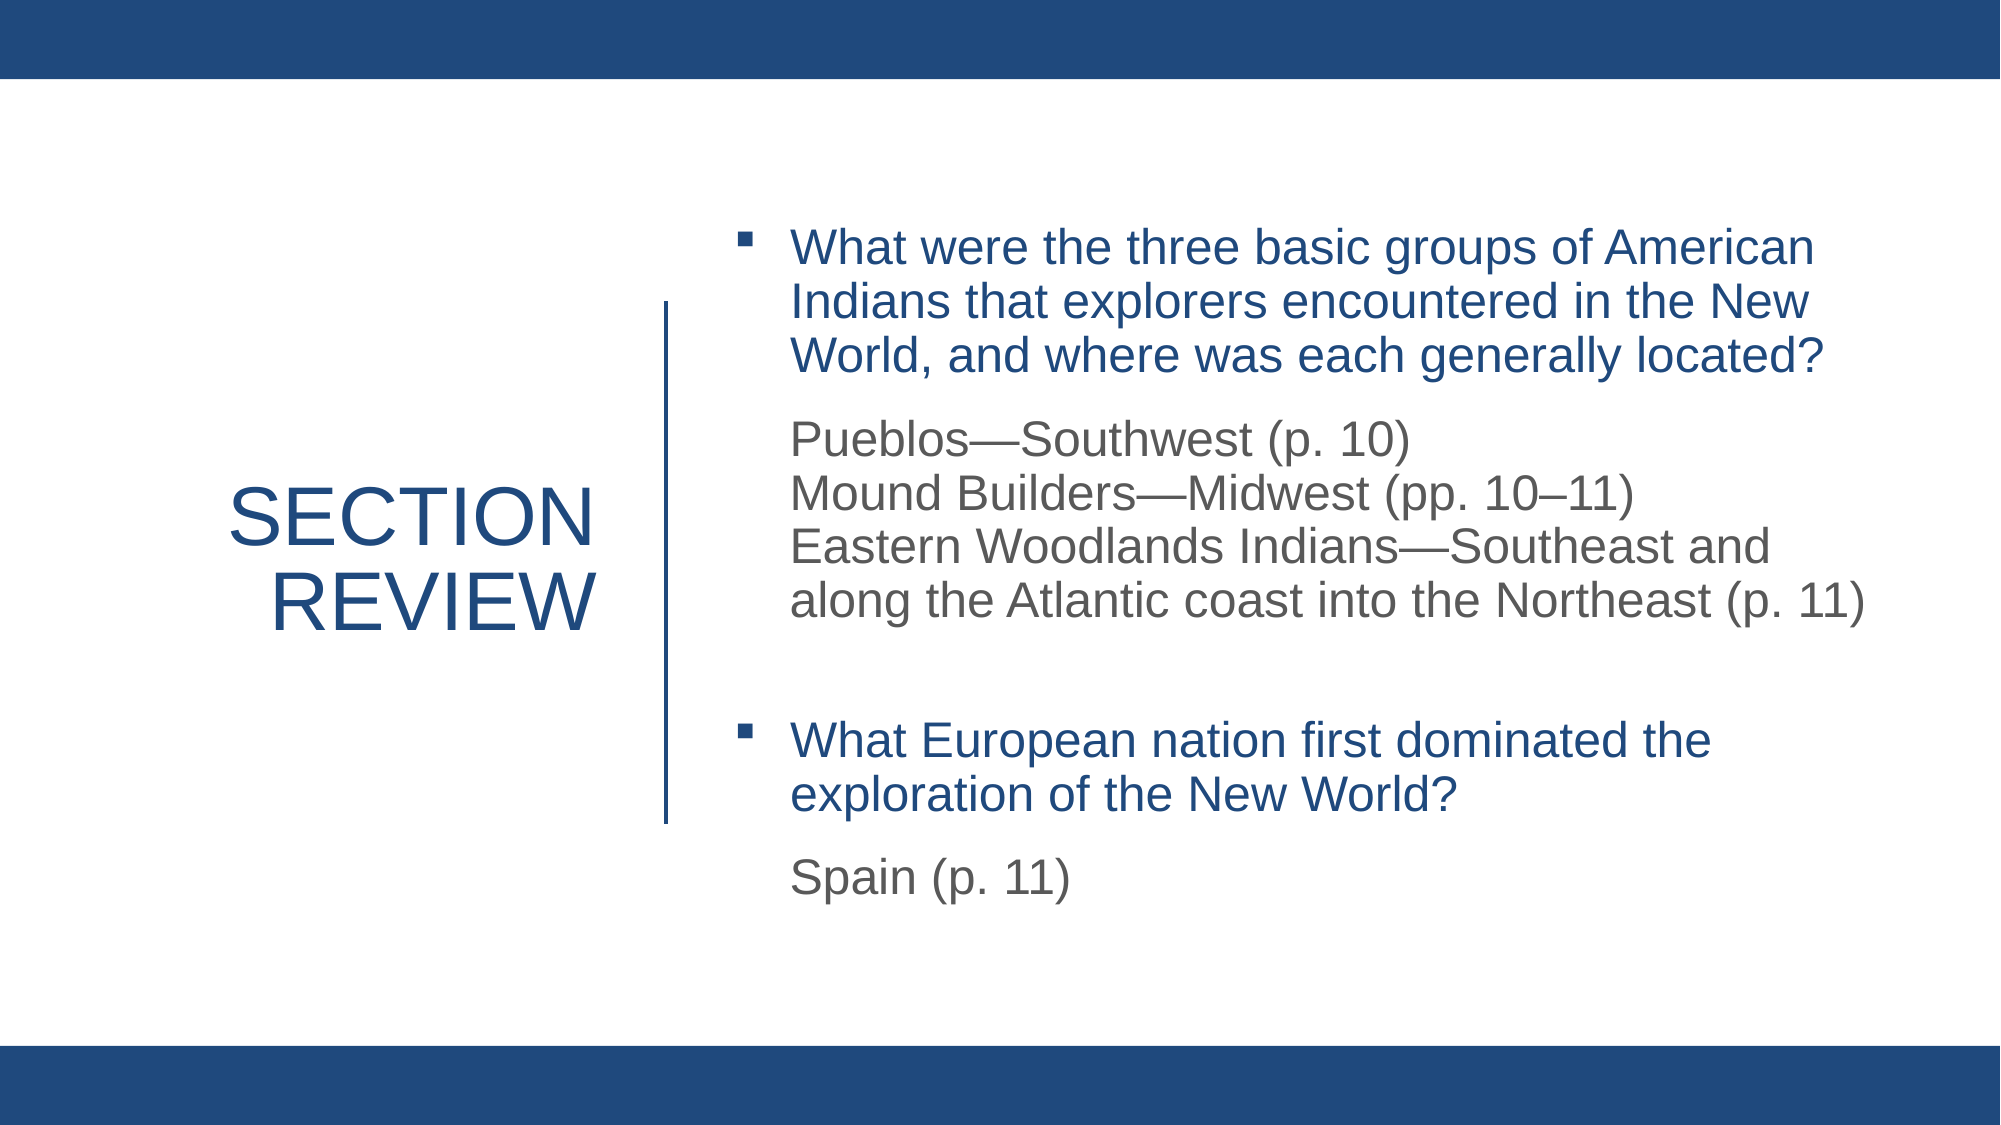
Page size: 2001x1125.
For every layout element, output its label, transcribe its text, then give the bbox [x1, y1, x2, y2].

title Section review [105, 217, 613, 908]
list What were the three basic groups of American Indians that explorers encountered in the New World, and where was each generally located? Pueblos—Southwest (p. 10) Mound Builders—Midwest (pp. 10–11) Eastern Woodlands Indians—Southeast and along the Atlantic coast into the Northeast (p. 11) What European nation first dominated the exploration of the New World? Spain (p. 11) [718, 172, 1895, 955]
text_box [0, 1045, 2000, 1125]
text_box [0, 80, 2000, 1045]
text_box [0, 0, 2000, 80]
